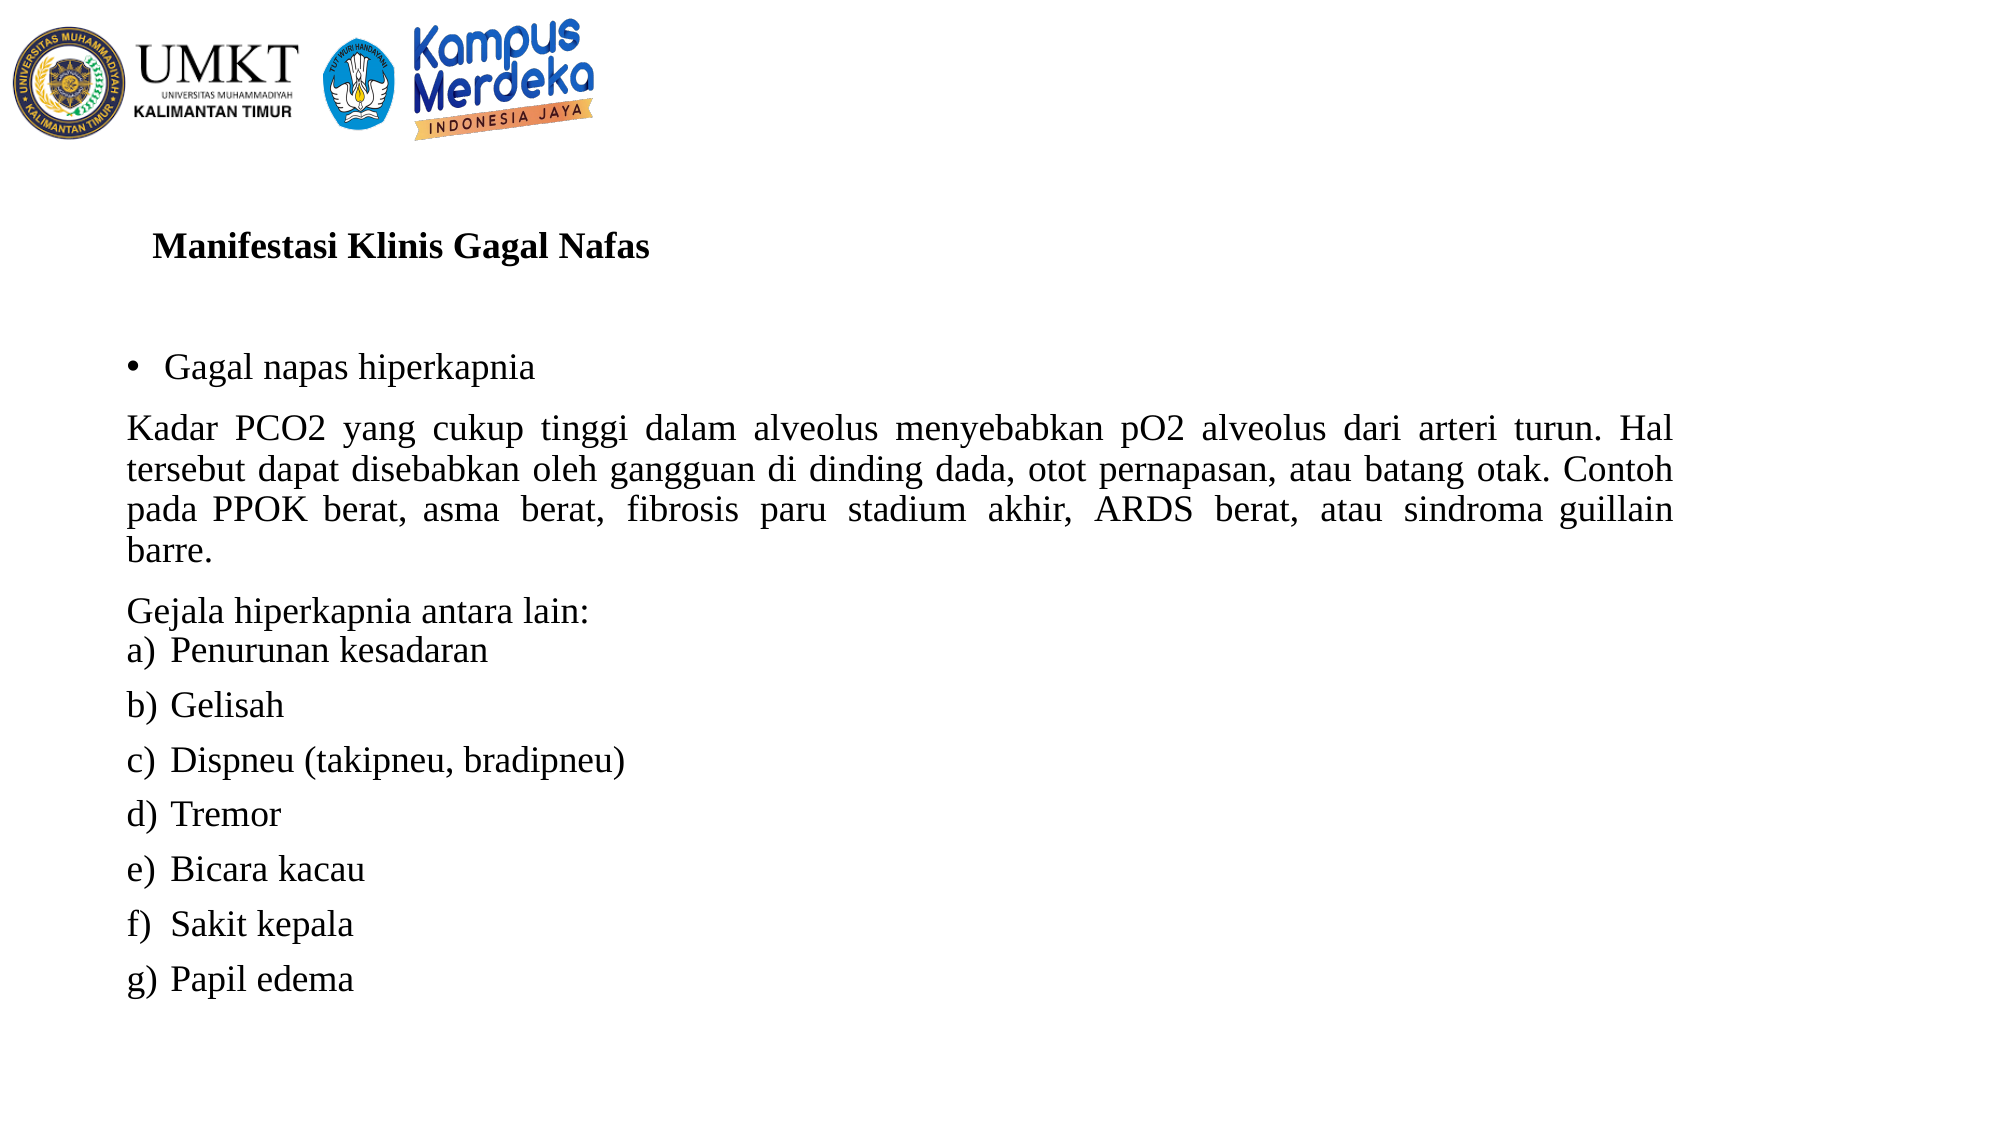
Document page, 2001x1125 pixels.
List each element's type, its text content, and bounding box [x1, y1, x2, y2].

picture [0, 0, 595, 181]
title Manifestasi Klinis Gagal Nafas [137, 183, 1863, 355]
list Gagal napas hiperkapnia Kadar PCO2 yang cukup tinggi dalam alveolus menyebabkan pO2 alveolus dari arteri turun. Hal tersebut dapat disebabkan oleh gangguan di dinding dada, otot pernapasan, atau batang otak. Contoh pada PPOK berat, asma berat, fibrosis paru stadium akhir, ARDS berat, atau sindroma guillain barre. Gejala hiperkapnia antara lain: Penurunan kesadaran Gelisah Dispneu (takipneu, bradipneu) Tremor Bicara kacau Sakit kepala Papil edema [111, 339, 1689, 1090]
